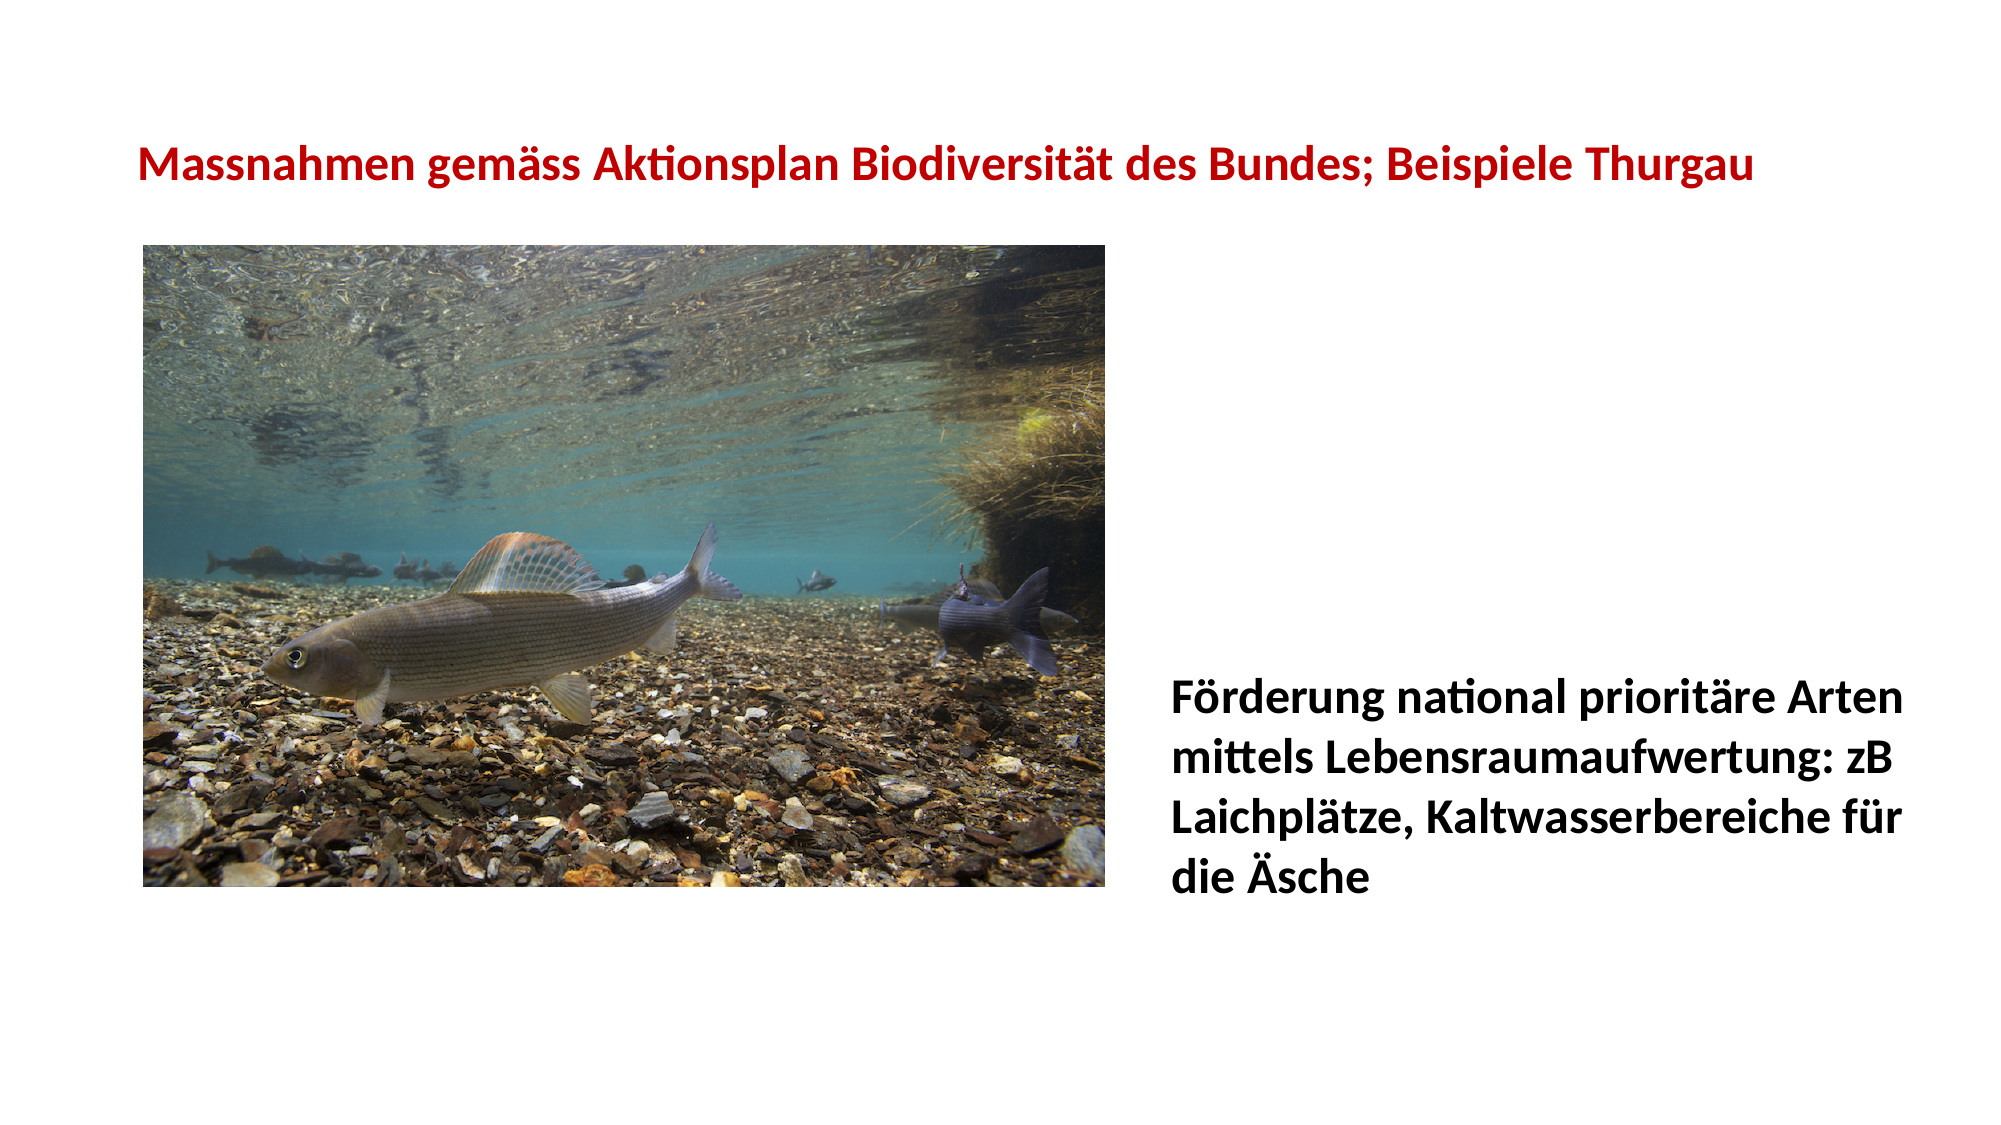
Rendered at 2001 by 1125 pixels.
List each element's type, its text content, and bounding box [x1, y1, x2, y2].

text_box Förderung national prioritäre Arten mittels Lebensraumaufwertung: zB Laichplätze, Kaltwasserbereiche für die Äsche [1157, 656, 1953, 911]
text_box Massnahmen gemäss Aktionsplan Biodiversität des Bundes; Beispiele Thurgau [122, 122, 1825, 198]
picture [143, 245, 1105, 887]
